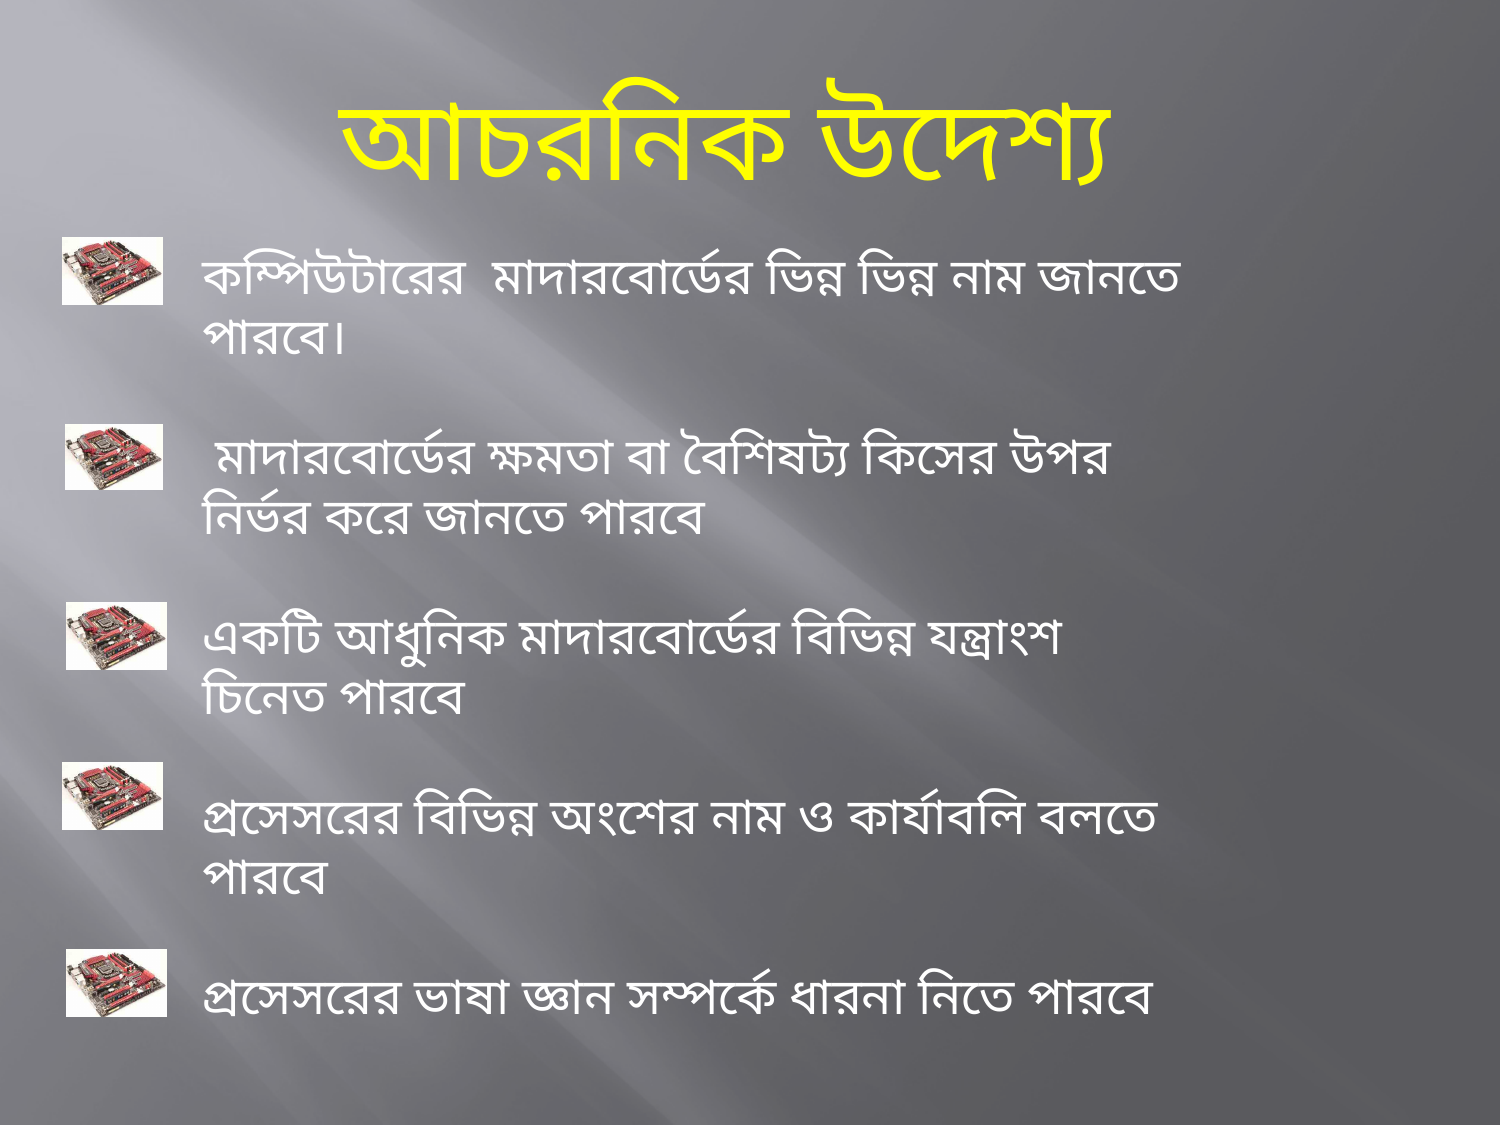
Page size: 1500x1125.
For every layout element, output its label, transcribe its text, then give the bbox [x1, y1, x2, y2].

picture [65, 424, 163, 491]
text_box আচরনিক উদেশ্য [300, 61, 1151, 211]
picture [62, 762, 163, 830]
picture [62, 237, 163, 305]
text_box কম্পিউটারের মাদারবোর্ডের ভিন্ন ভিন্ন নাম জানতে পারবে। মাদারবোর্ডের ক্ষমতা বা বৈশিষট্য কিসের উপর নির্ভর করে জানতে পারবে একটি আধুনিক মাদারবোর্ডের বিভিন্ন যন্ত্রাংশ চিনেত পারবে প্রসেসরের বিভিন্ন অংশের নাম ও কার্যাবলি বলতে পারবে প্রসেসরের ভাষা জ্ঞান সম্পর্কে ধারনা নিতে পারবে [187, 237, 1200, 1033]
picture [65, 949, 167, 1017]
picture [65, 602, 167, 670]
